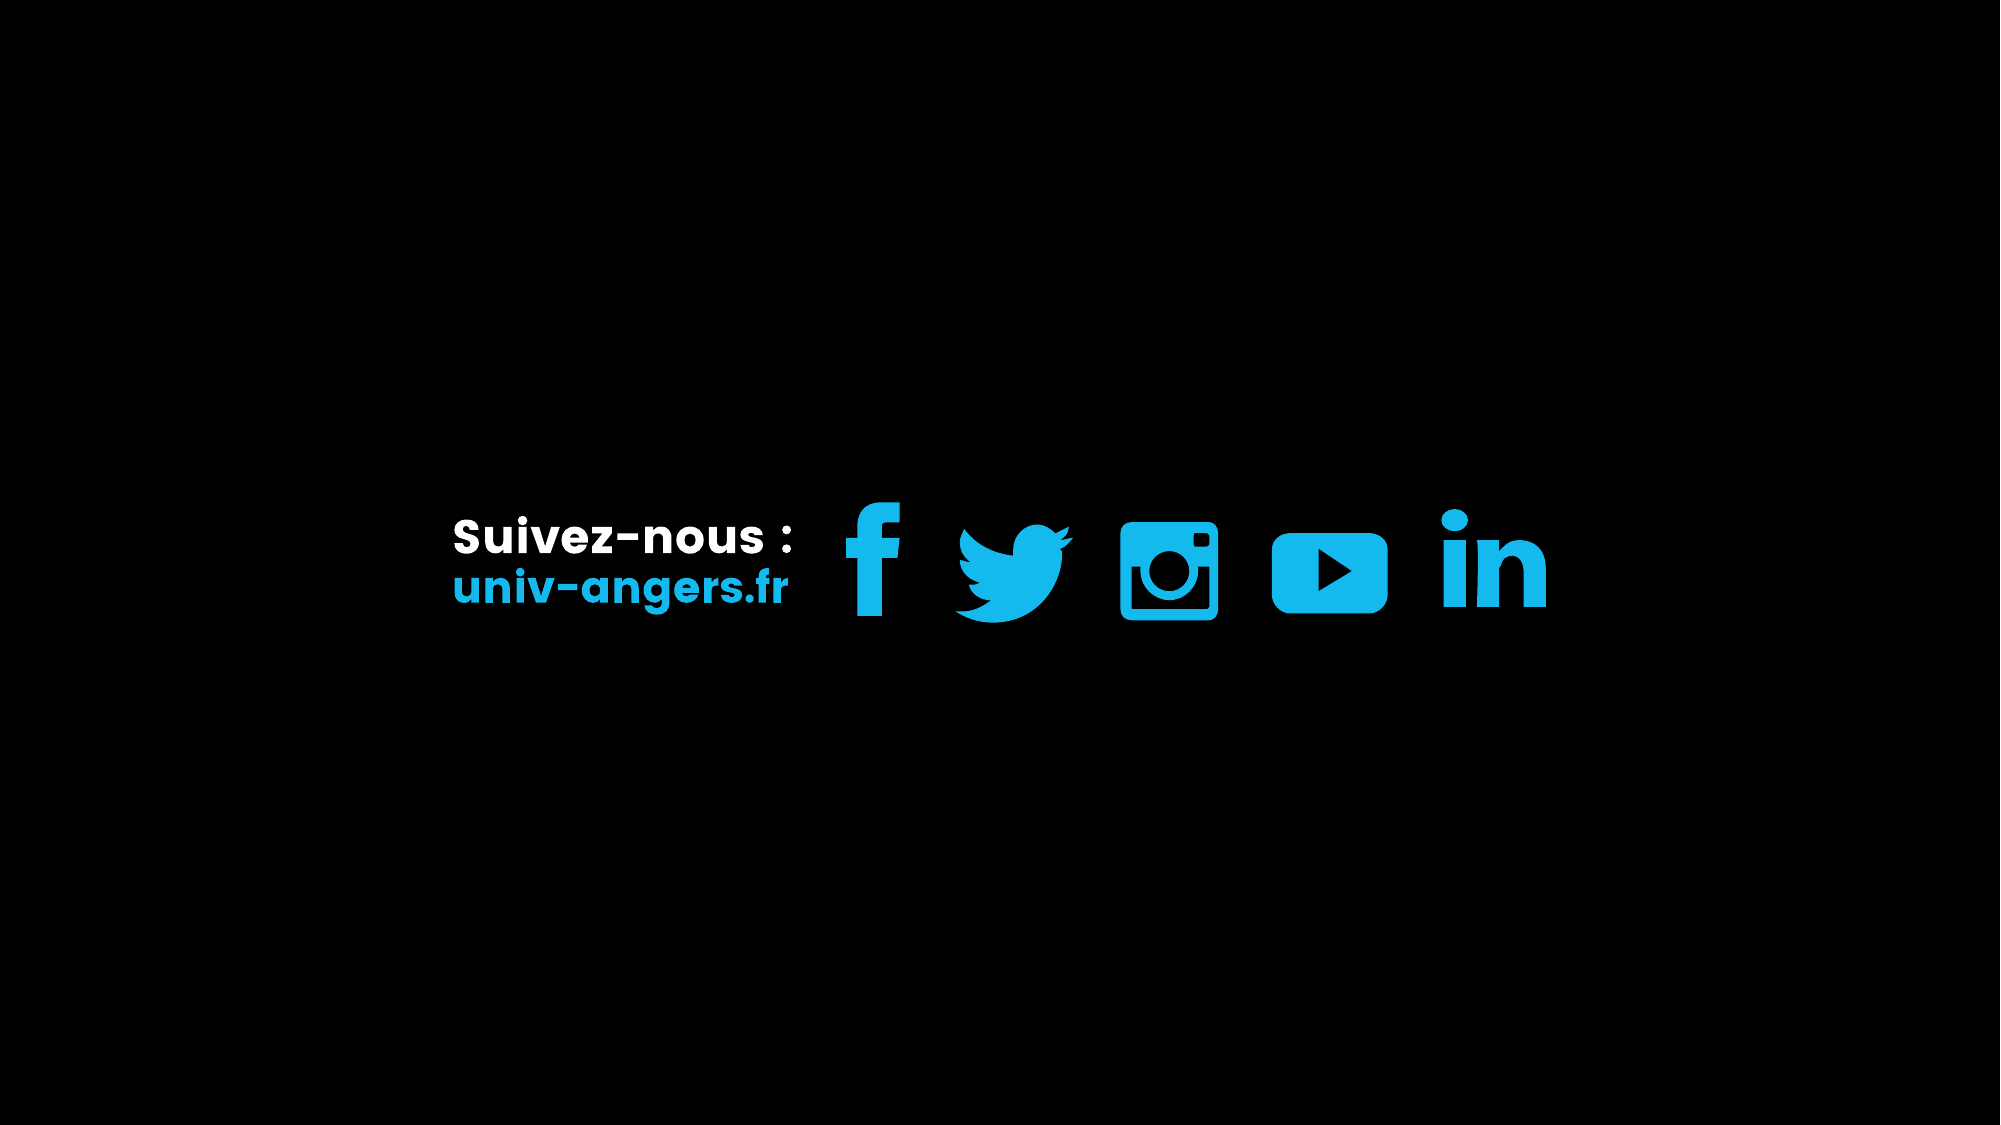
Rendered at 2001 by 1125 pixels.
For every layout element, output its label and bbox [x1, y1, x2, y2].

text_box [454, 502, 1546, 623]
